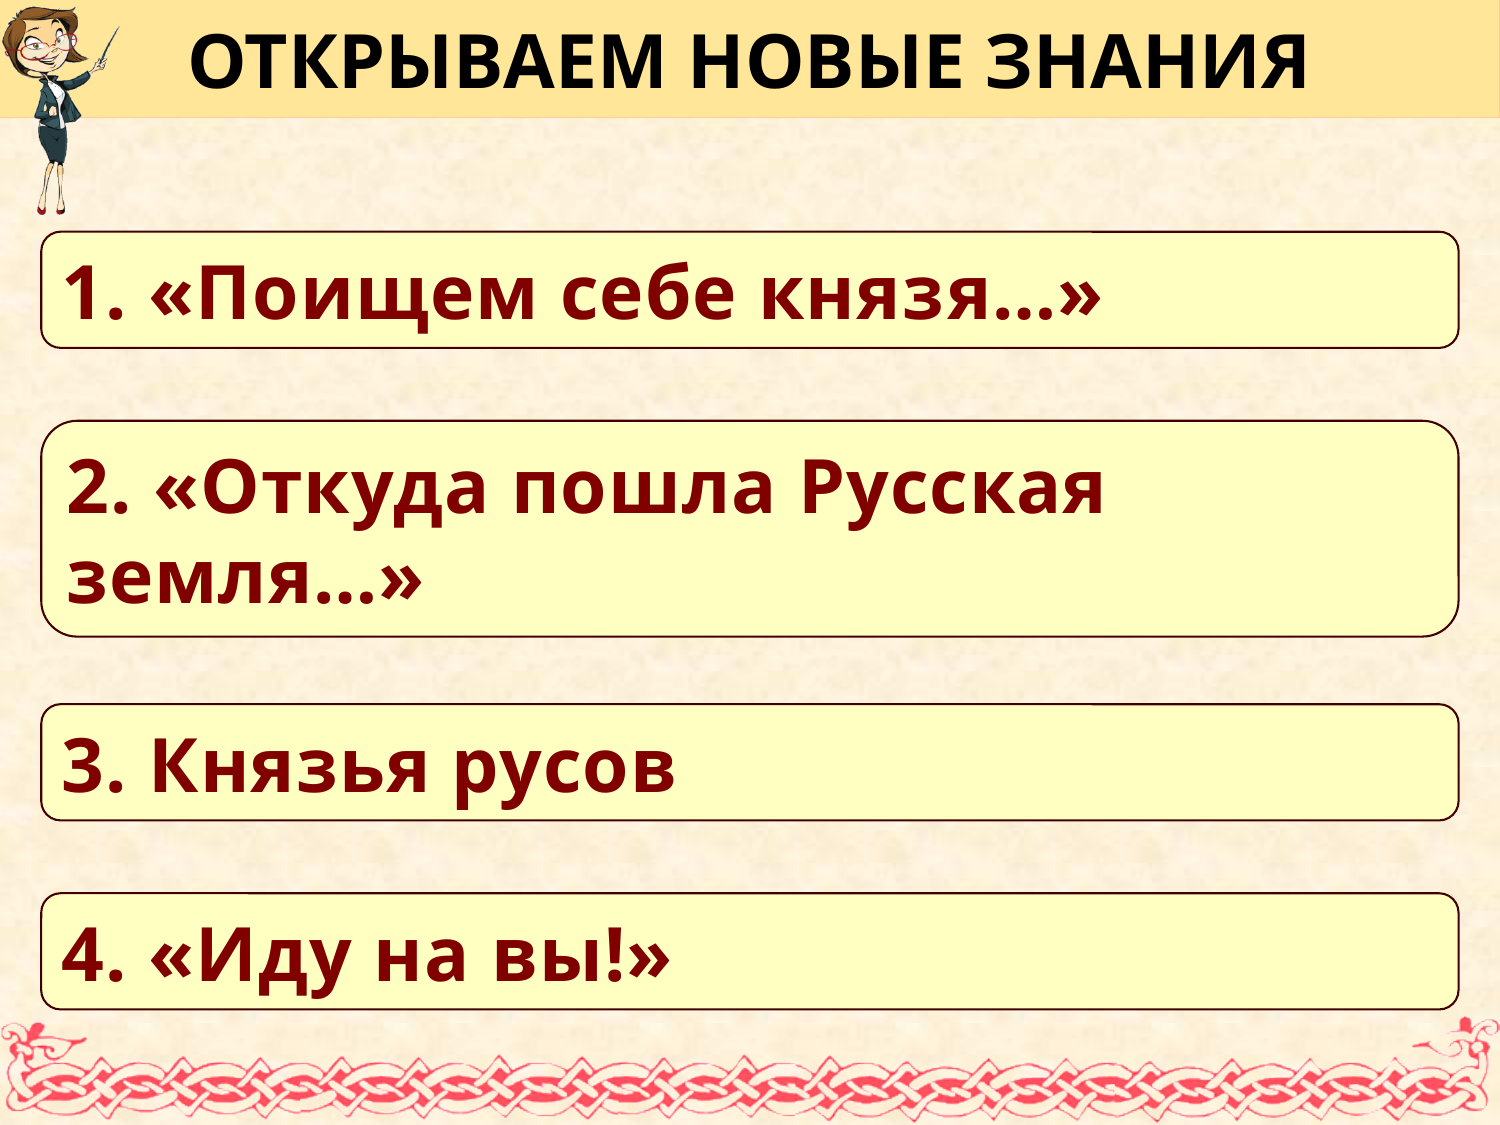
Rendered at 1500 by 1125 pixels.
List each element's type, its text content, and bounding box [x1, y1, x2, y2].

text_box 1. «Поищем себе князя…» [41, 231, 1459, 348]
title ОТКРЫВАЕМ НОВЫЕ ЗНАНИЯ [124, 0, 1459, 119]
text_box 2. «Откуда пошла Русская земля…» [41, 420, 1459, 637]
picture [0, 0, 1500, 1125]
text_box 3. Князья русов [41, 704, 1459, 821]
text_box 4. «Иду на вы!» [41, 893, 1459, 1010]
